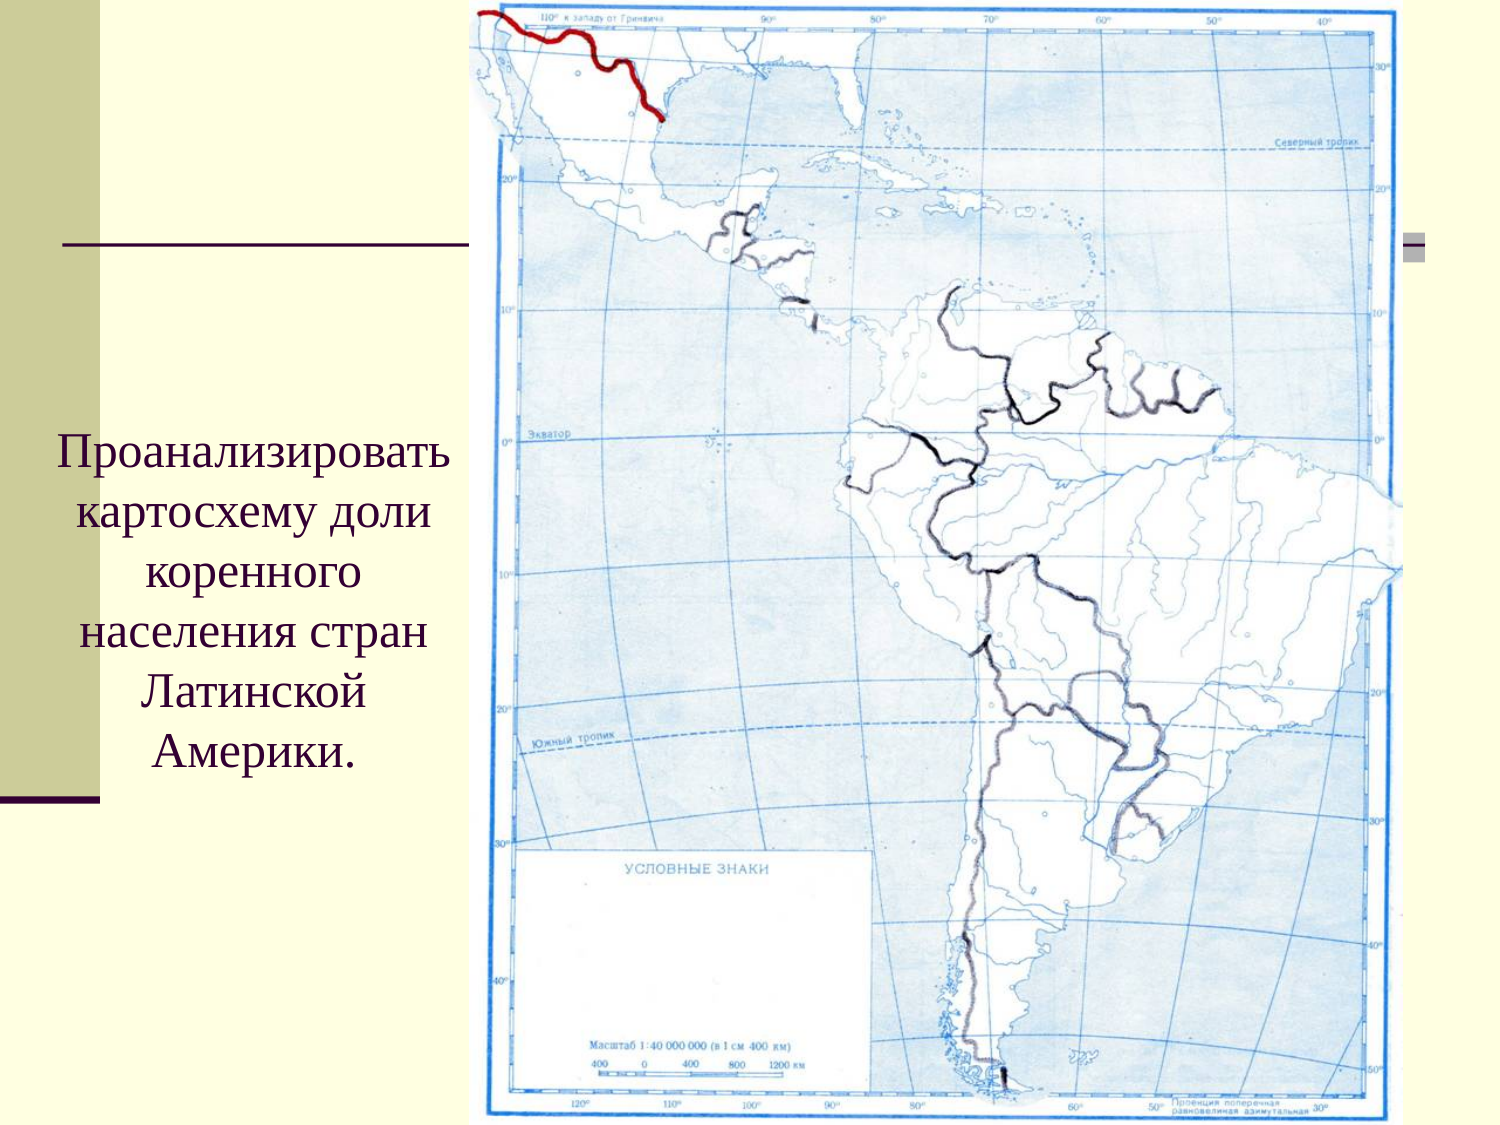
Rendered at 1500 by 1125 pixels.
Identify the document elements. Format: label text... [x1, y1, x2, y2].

title Проанализировать картосхему доли коренного населения стран Латинской Америки. [29, 337, 464, 859]
picture [469, 0, 1404, 1125]
